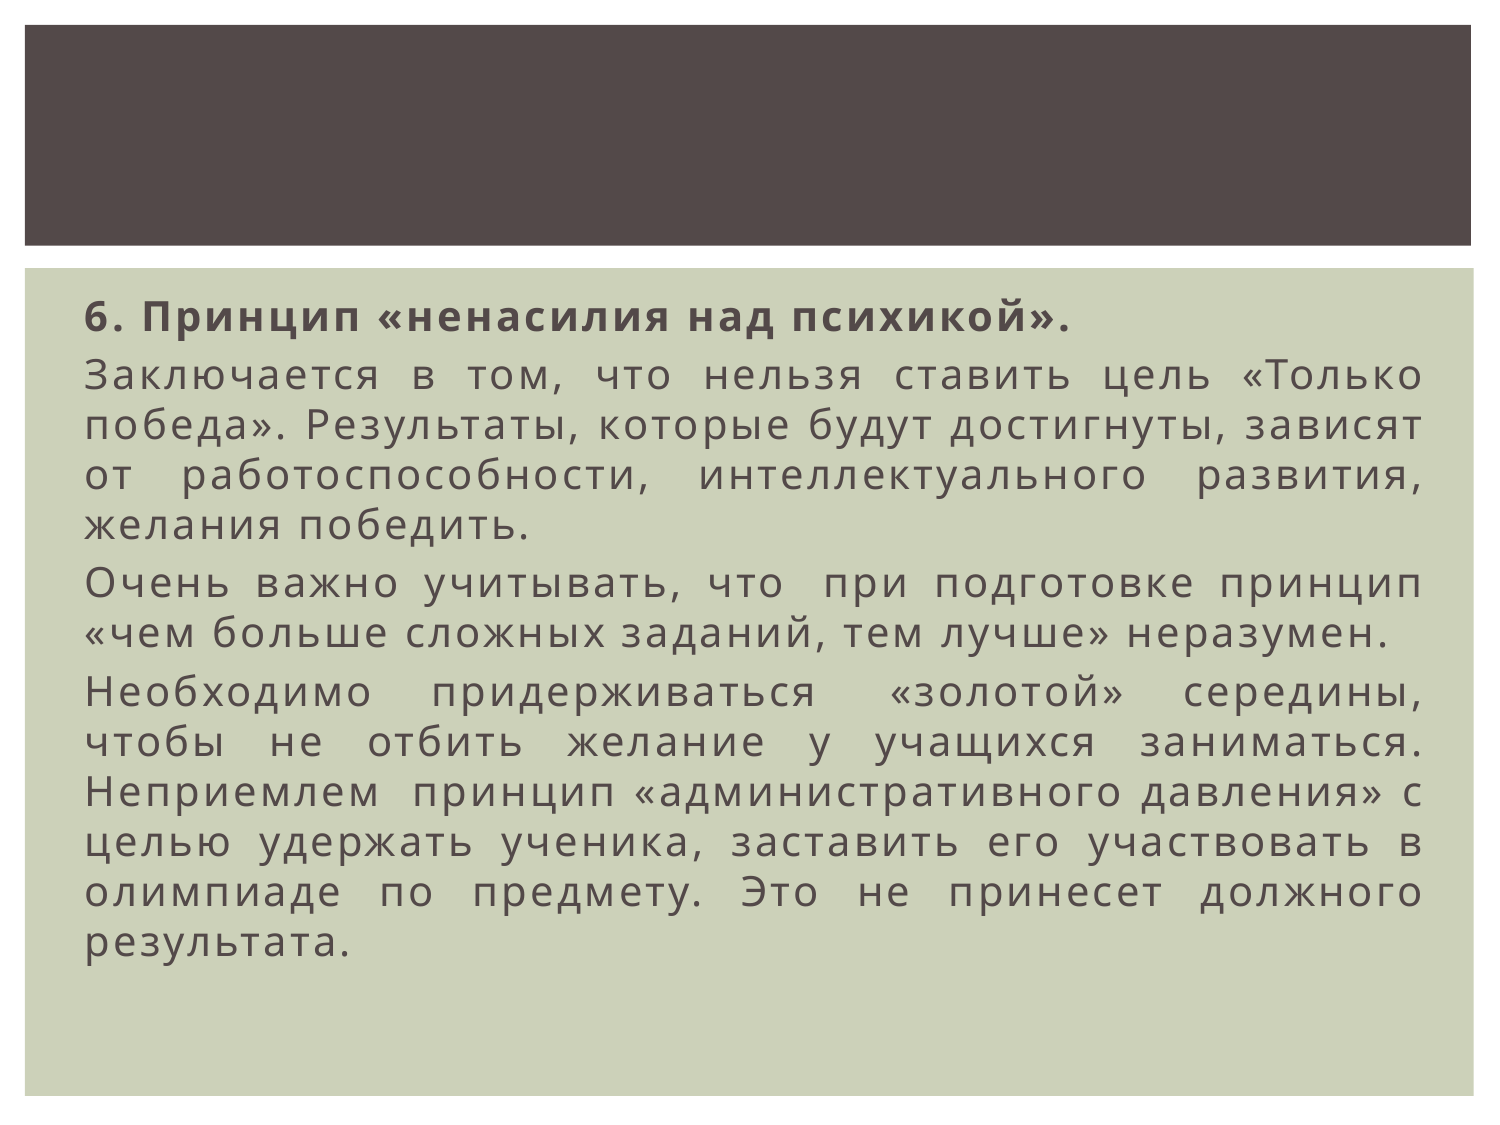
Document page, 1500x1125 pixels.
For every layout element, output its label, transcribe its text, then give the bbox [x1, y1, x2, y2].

list 6. Принцип «ненасилия над психикой». Заключается в том, что нельзя ставить цель «Только победа». Результаты, которые будут достигнуты, зависят от работоспособности, интеллектуального развития, желания победить. Очень важно учитывать, что при подготовке принцип «чем больше сложных заданий, тем лучше» неразумен. Необходимо придерживаться «золотой» середины, чтобы не отбить желание у учащихся заниматься. Неприемлем принцип «административного давления» с целью удержать ученика, заставить его участвовать в олимпиаде по предмету. Это не принесет должного результата. [62, 281, 1442, 1005]
